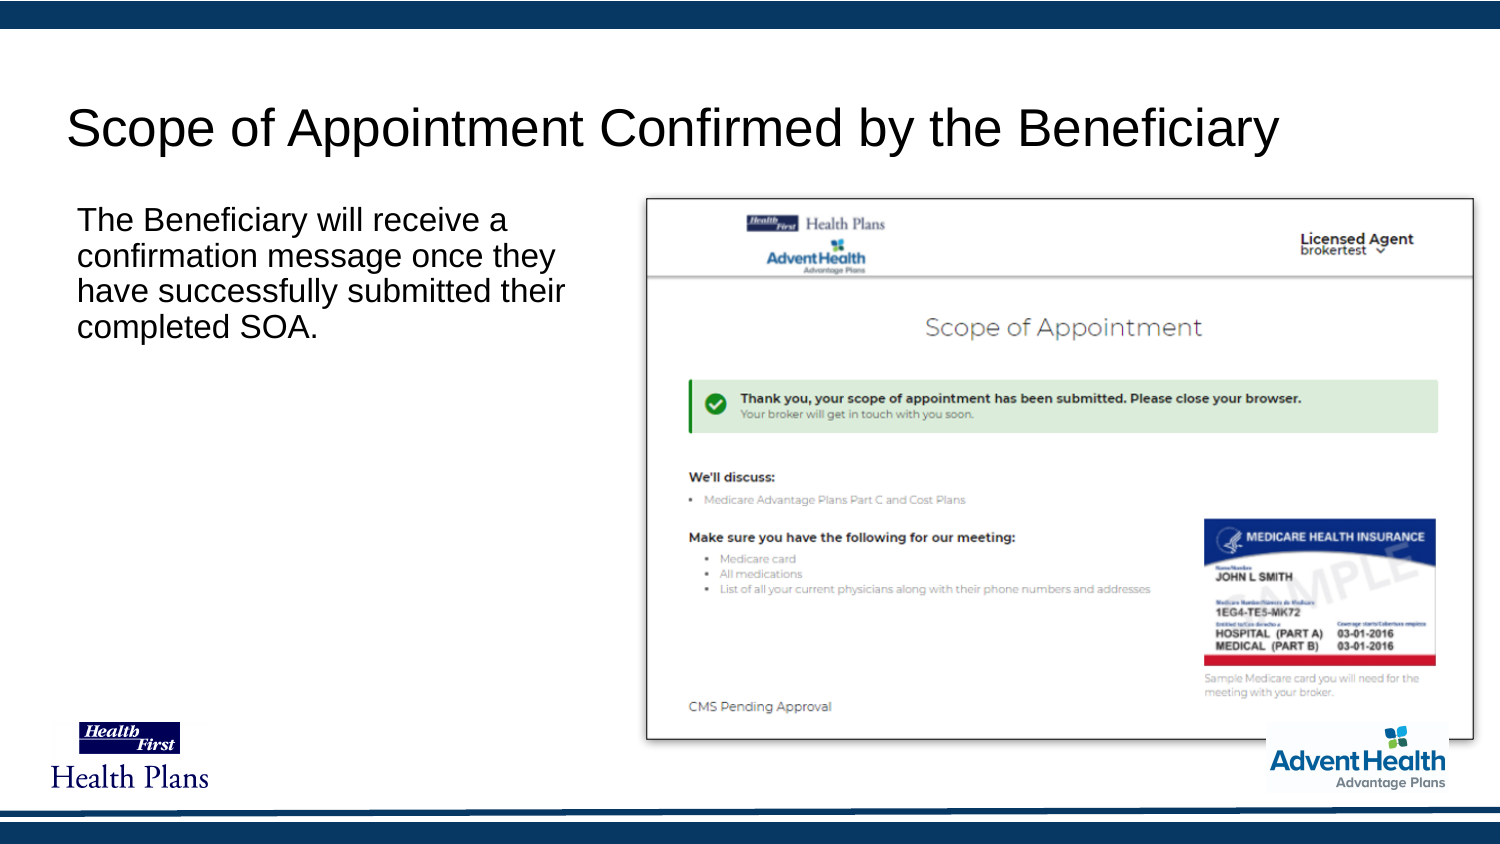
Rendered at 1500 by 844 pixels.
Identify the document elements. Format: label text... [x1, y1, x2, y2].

text_box [0, 0, 1500, 30]
text_box [0, 821, 1500, 844]
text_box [0, 809, 1500, 814]
text_box The Beneficiary will receive a confirmation message once they have successfully submitted their completed SOA. [61, 187, 647, 418]
picture [50, 722, 208, 788]
picture [646, 196, 1476, 793]
title Scope of Appointment Confirmed by the Beneficiary [51, 78, 1449, 173]
